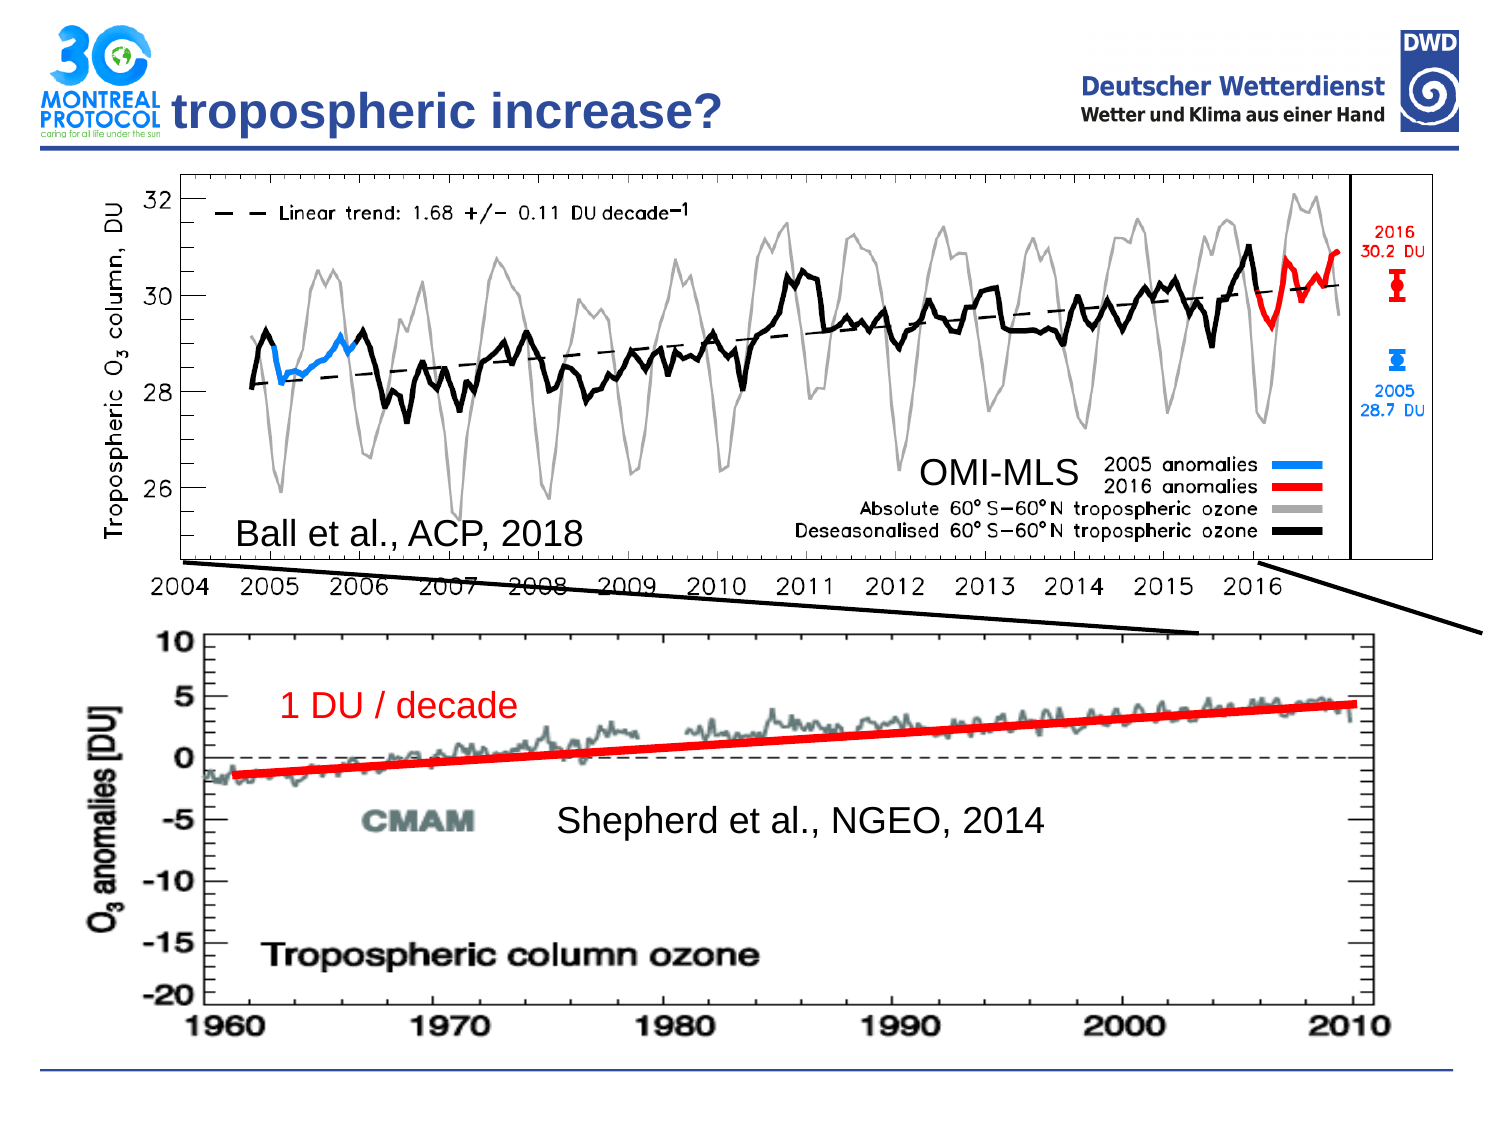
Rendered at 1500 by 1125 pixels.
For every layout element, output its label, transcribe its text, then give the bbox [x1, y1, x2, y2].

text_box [89, 160, 1483, 634]
picture [41, 25, 160, 138]
title tropospheric increase? [171, 2, 1058, 139]
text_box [41, 619, 1400, 1048]
picture [1081, 30, 1459, 132]
